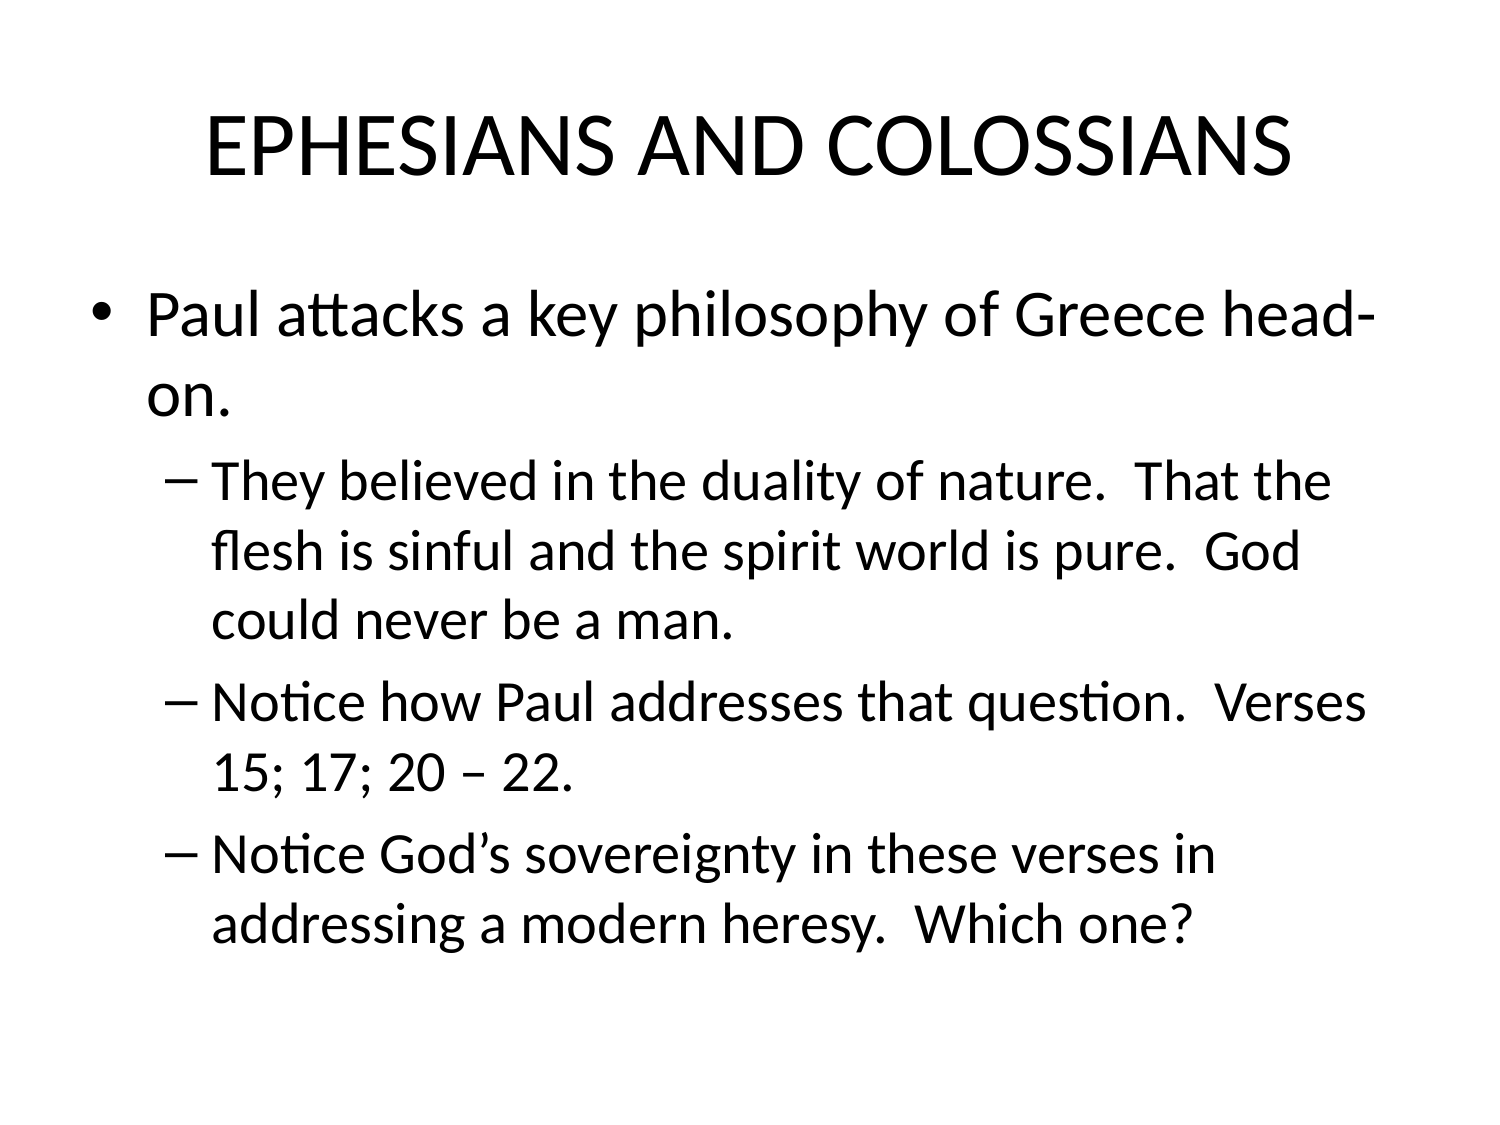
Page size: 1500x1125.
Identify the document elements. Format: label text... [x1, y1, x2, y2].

title EPHESIANS AND COLOSSIANS [75, 45, 1425, 233]
list Paul attacks a key philosophy of Greece head-on. They believed in the duality of nature. That the flesh is sinful and the spirit world is pure. God could never be a man. Notice how Paul addresses that question. Verses 15; 17; 20 – 22. Notice God’s sovereignty in these verses in addressing a modern heresy. Which one? [75, 262, 1425, 1005]
